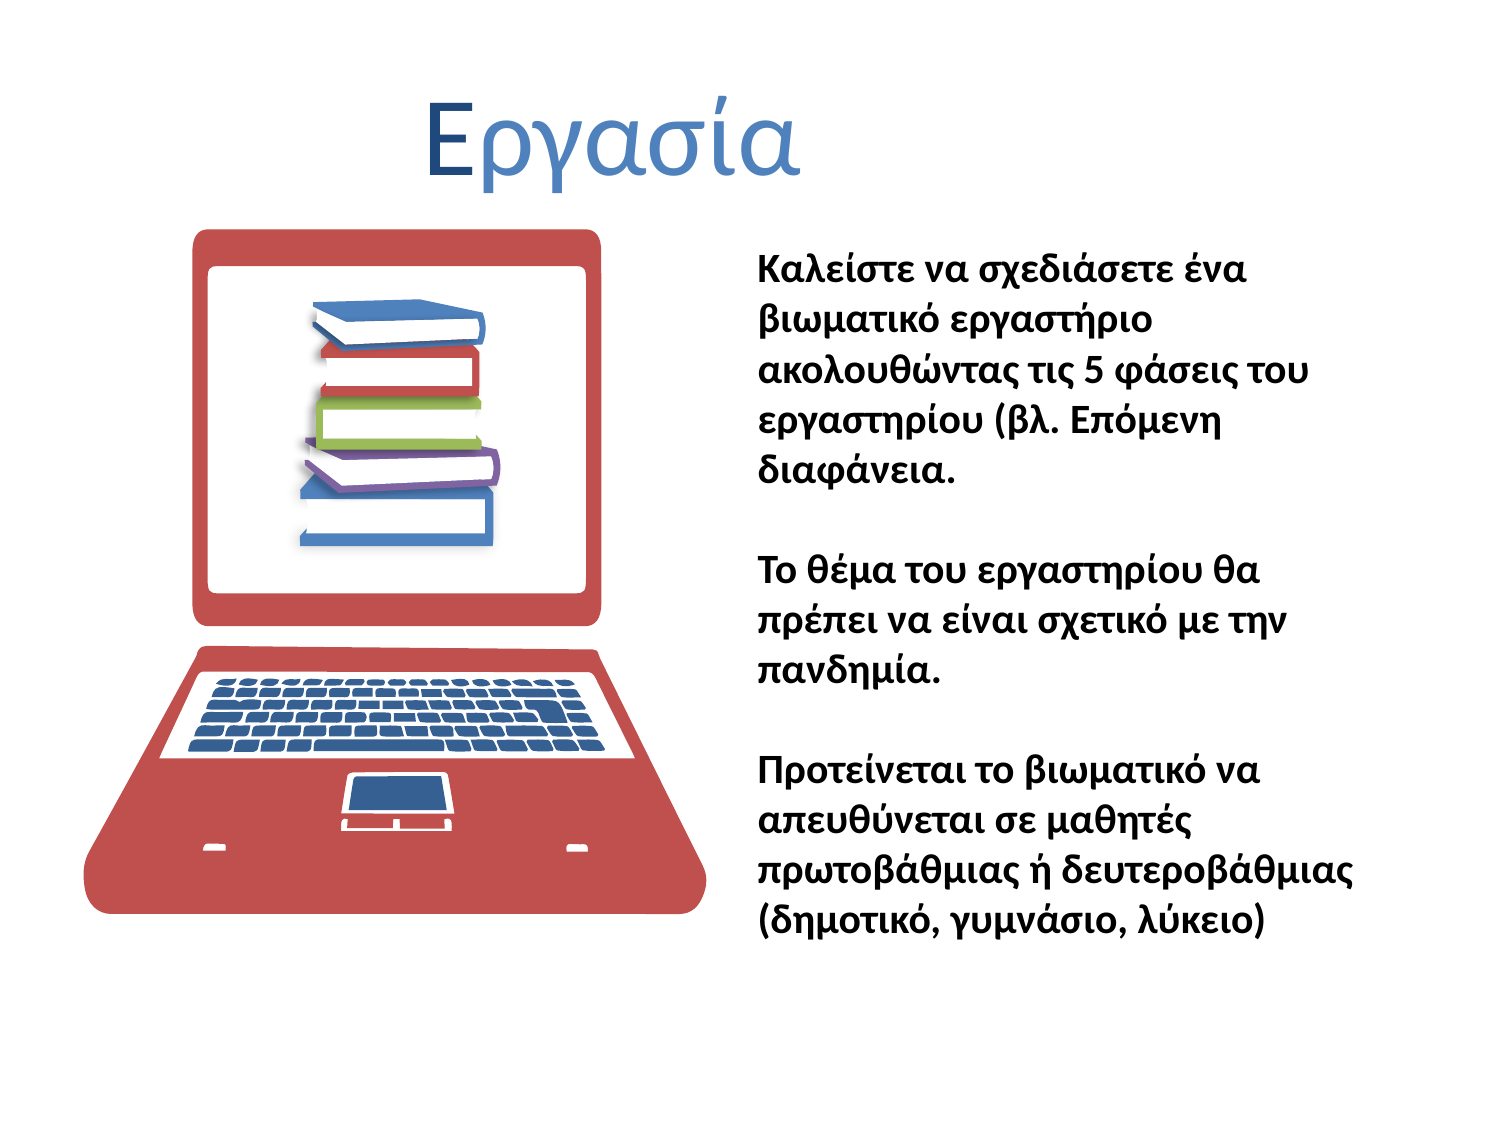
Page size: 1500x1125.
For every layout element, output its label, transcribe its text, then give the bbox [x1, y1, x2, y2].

text_box Καλείστε να σχεδιάσετε ένα βιωματικό εργαστήριο ακολουθώντας τις 5 φάσεις του εργαστηρίου (βλ. Επόμενη διαφάνεια. Το θέμα του εργαστηρίου θα πρέπει να είναι σχετικό με την πανδημία. Προτείνεται το βιωματικό να απευθύνεται σε μαθητές πρωτοβάθμιας ή δευτεροβάθμιας (δημοτικό, γυμνάσιο, λύκειο) [742, 233, 1377, 1069]
text_box Εργασία [407, 55, 904, 206]
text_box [83, 228, 706, 915]
